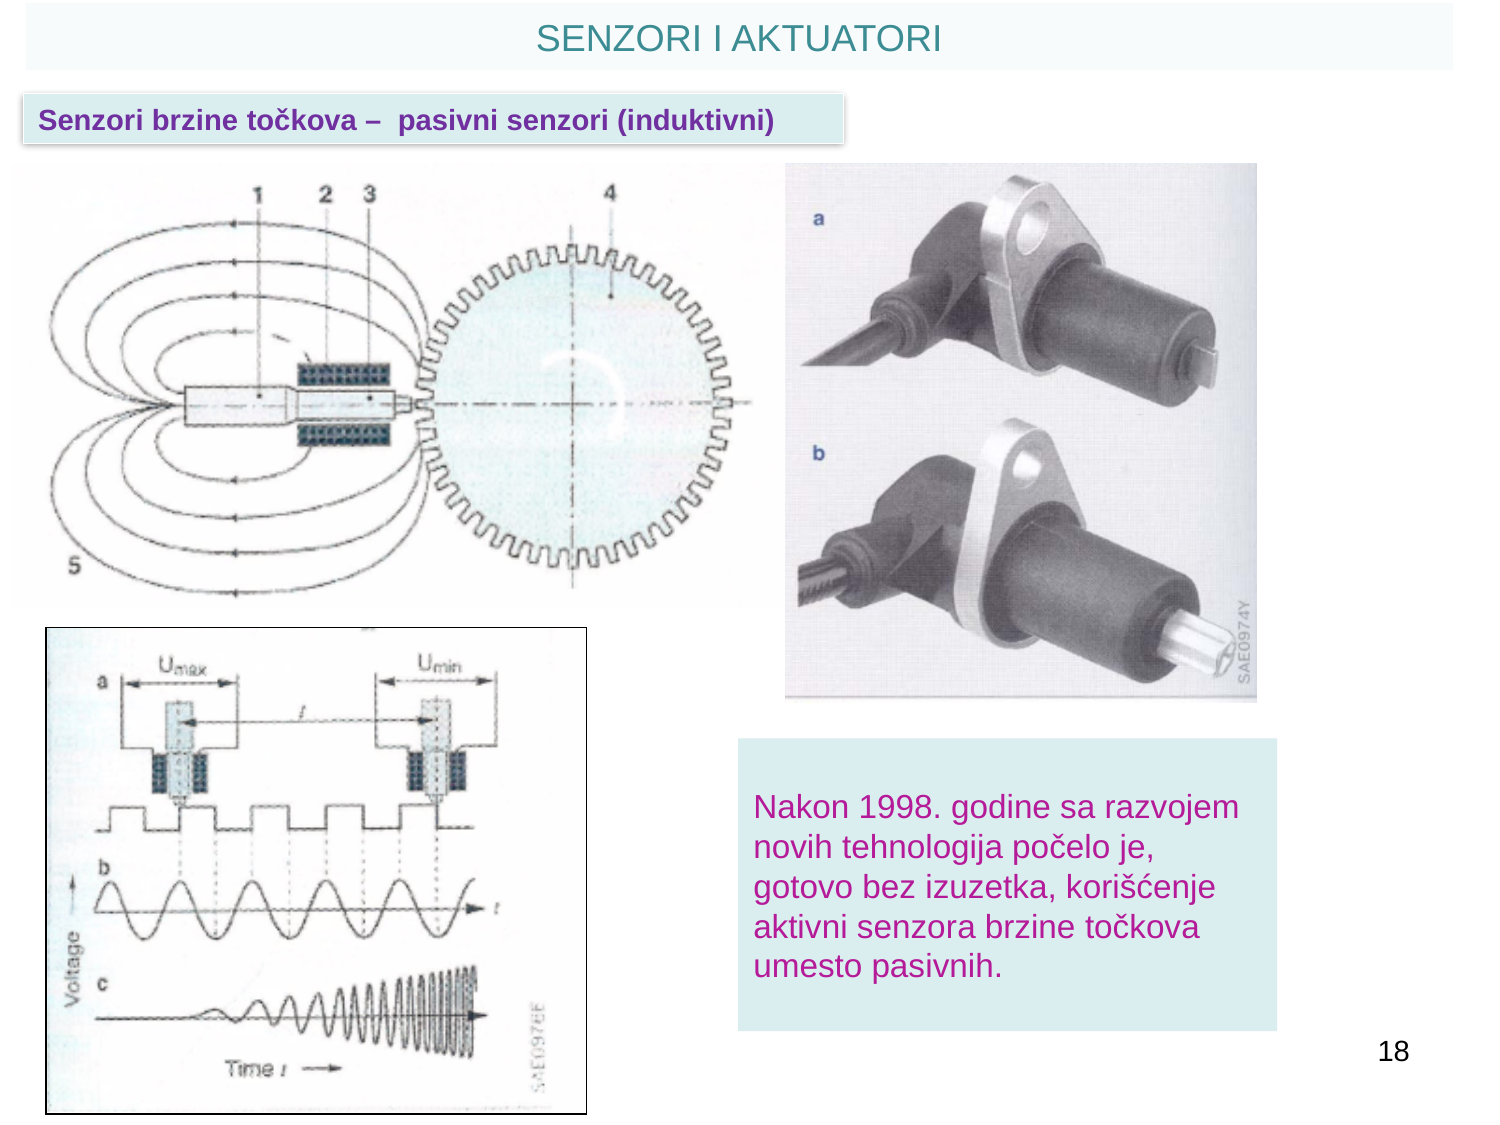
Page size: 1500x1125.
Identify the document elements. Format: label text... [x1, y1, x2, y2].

text_box Senzori brzine točkova – pasivni senzori (induktivni) [23, 93, 844, 144]
text_box [0, 0, 1500, 75]
picture [46, 627, 587, 1114]
picture [11, 163, 1257, 704]
text_box Nakon 1998. godine sa razvojem novih tehnologija počelo je, gotovo bez izuzetka, korišćenje aktivni senzora brzine točkova umesto pasivnih. [738, 738, 1278, 1032]
slide_number 18 [1074, 1024, 1425, 1103]
